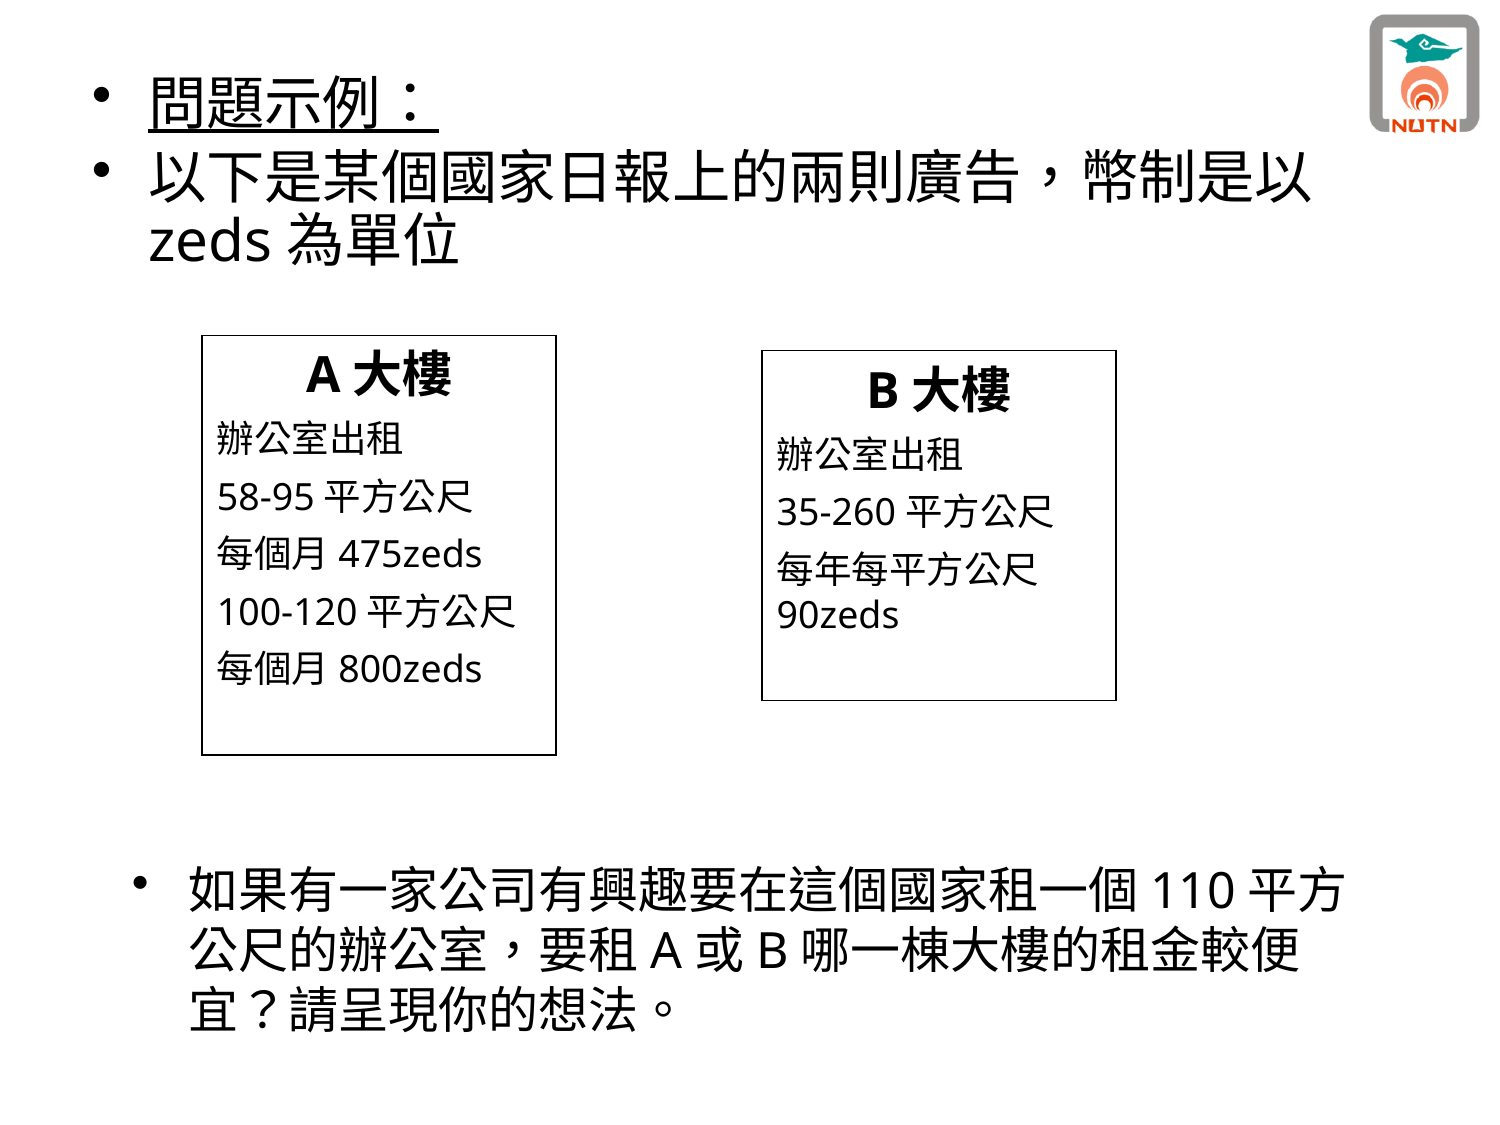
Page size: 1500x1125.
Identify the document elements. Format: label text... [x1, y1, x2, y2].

list 問題示例： 以下是某個國家日報上的兩則廣告，幣制是以zeds為單位 [76, 66, 1340, 303]
text_box B大樓 辦公室出租 35-260平方公尺 每年每平方公尺90zeds [761, 350, 1117, 701]
text_box 如果有一家公司有興趣要在這個國家租一個110平方公尺的辦公室，要租A或B哪一棟大樓的租金較便宜？請呈現你的想法。 [117, 850, 1380, 1043]
picture [1365, 12, 1487, 138]
text_box A大樓 辦公室出租 58-95平方公尺 每個月475zeds 100-120平方公尺 每個月800zeds [202, 335, 557, 756]
